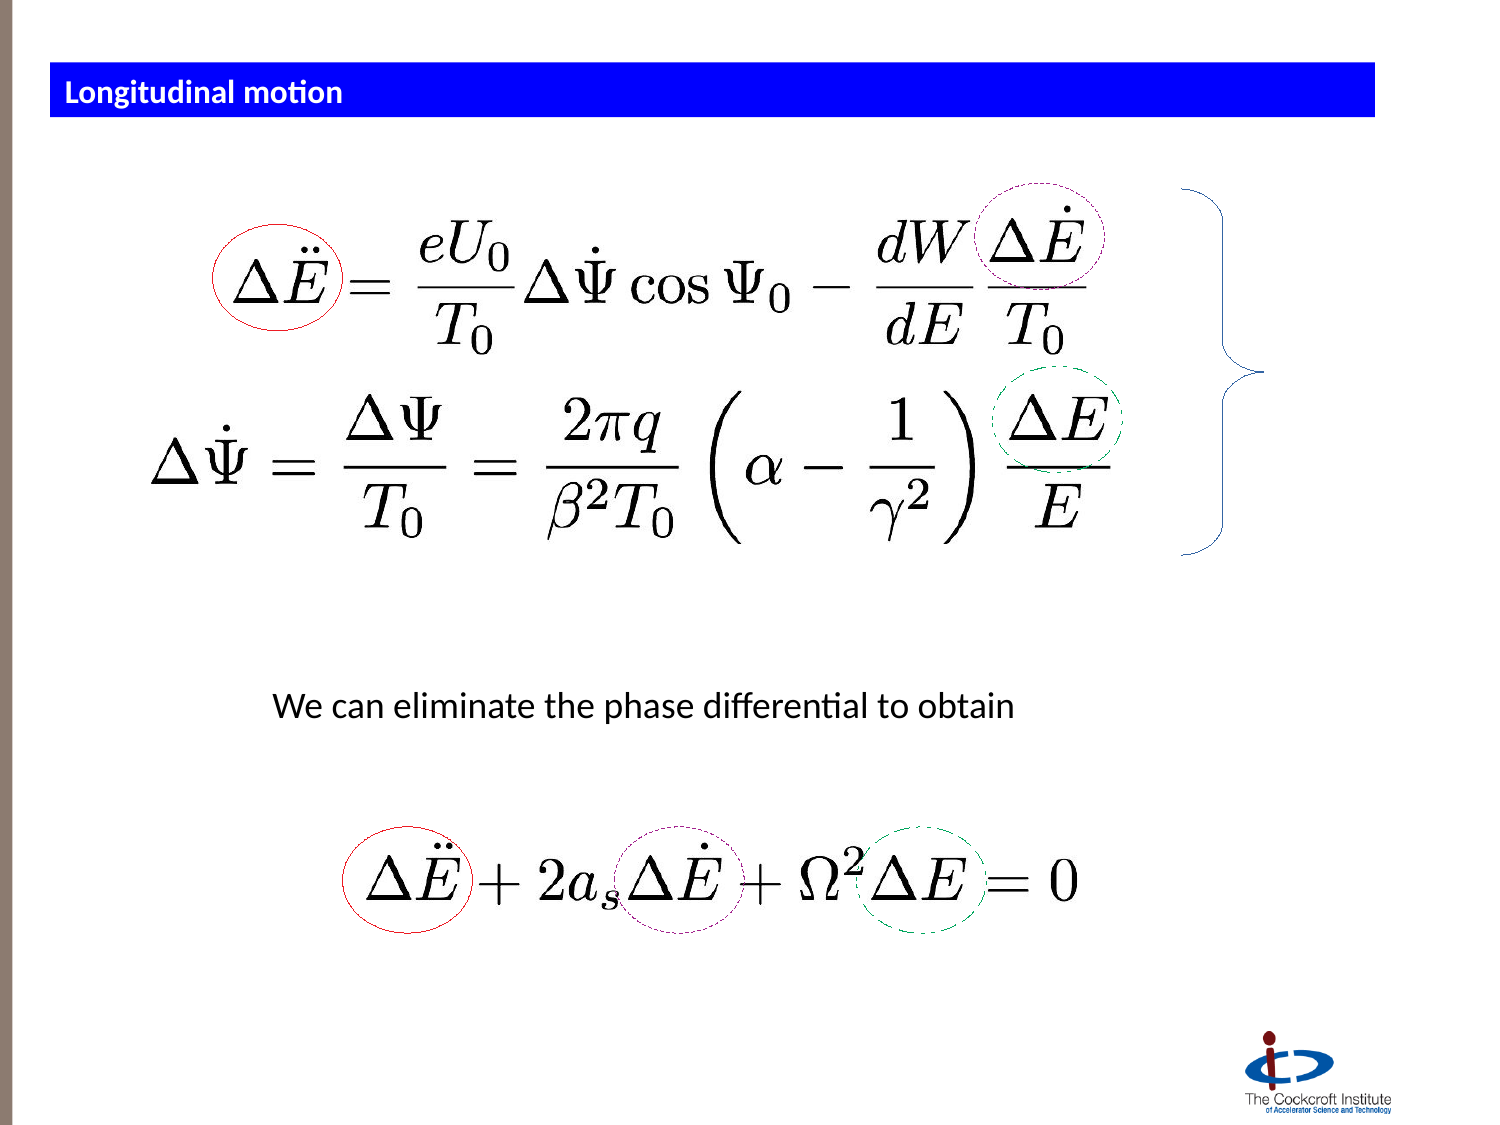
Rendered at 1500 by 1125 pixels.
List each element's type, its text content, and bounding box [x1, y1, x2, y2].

text_box [635, 919, 724, 934]
text_box [1114, 393, 1123, 444]
text_box [636, 826, 722, 840]
picture [233, 204, 1087, 355]
text_box [342, 826, 452, 934]
text_box [989, 183, 1105, 268]
picture [151, 389, 1111, 544]
text_box [212, 243, 228, 312]
picture [365, 841, 1079, 910]
text_box [877, 919, 966, 934]
text_box [878, 826, 965, 840]
list Longitudinal motion [50, 62, 1375, 118]
text_box [1004, 366, 1113, 391]
picture [1245, 1031, 1391, 1114]
text_box We can eliminate the phase differential to obtain [257, 673, 1207, 732]
text_box [1181, 188, 1264, 556]
